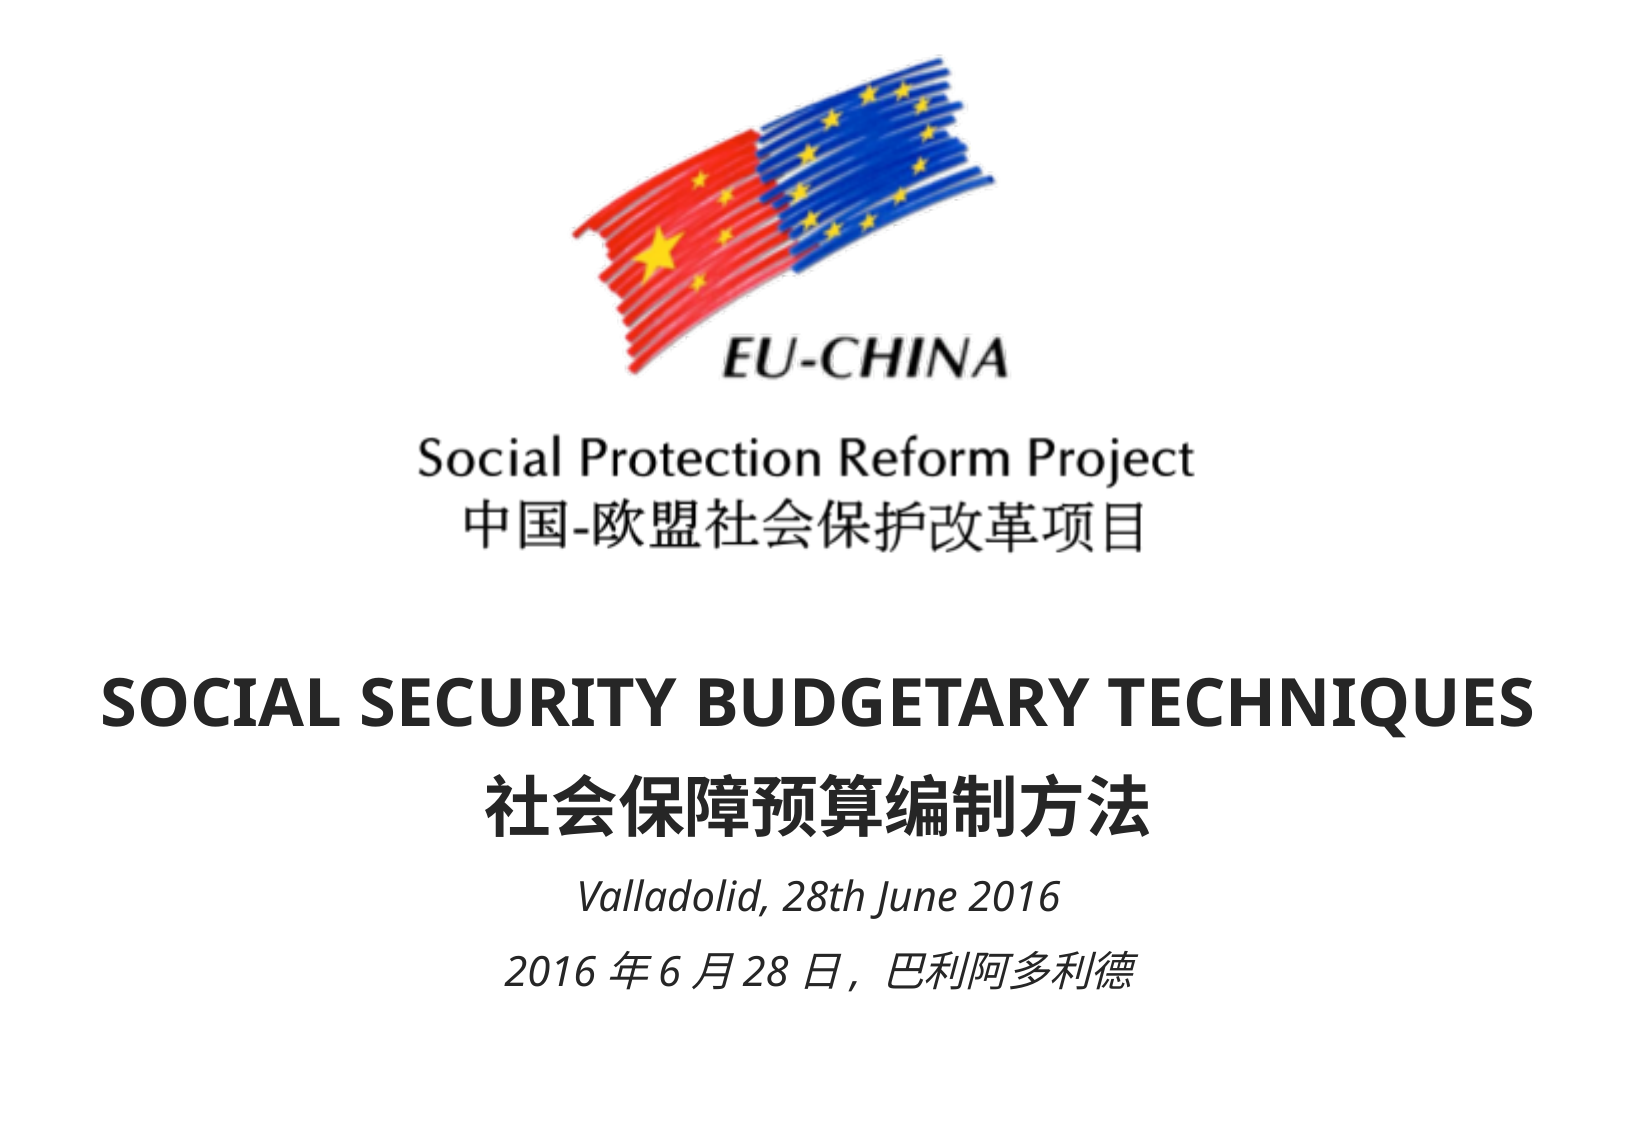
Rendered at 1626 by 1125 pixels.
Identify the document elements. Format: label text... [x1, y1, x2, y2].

text_box SOCIAL SECURITY BUDGETARY TECHNIQUES 社会保障预算编制方法 Valladolid, 28th June 2016 2016年6月28日, 巴利阿多利德 [80, 659, 1557, 995]
picture [410, 28, 1229, 623]
